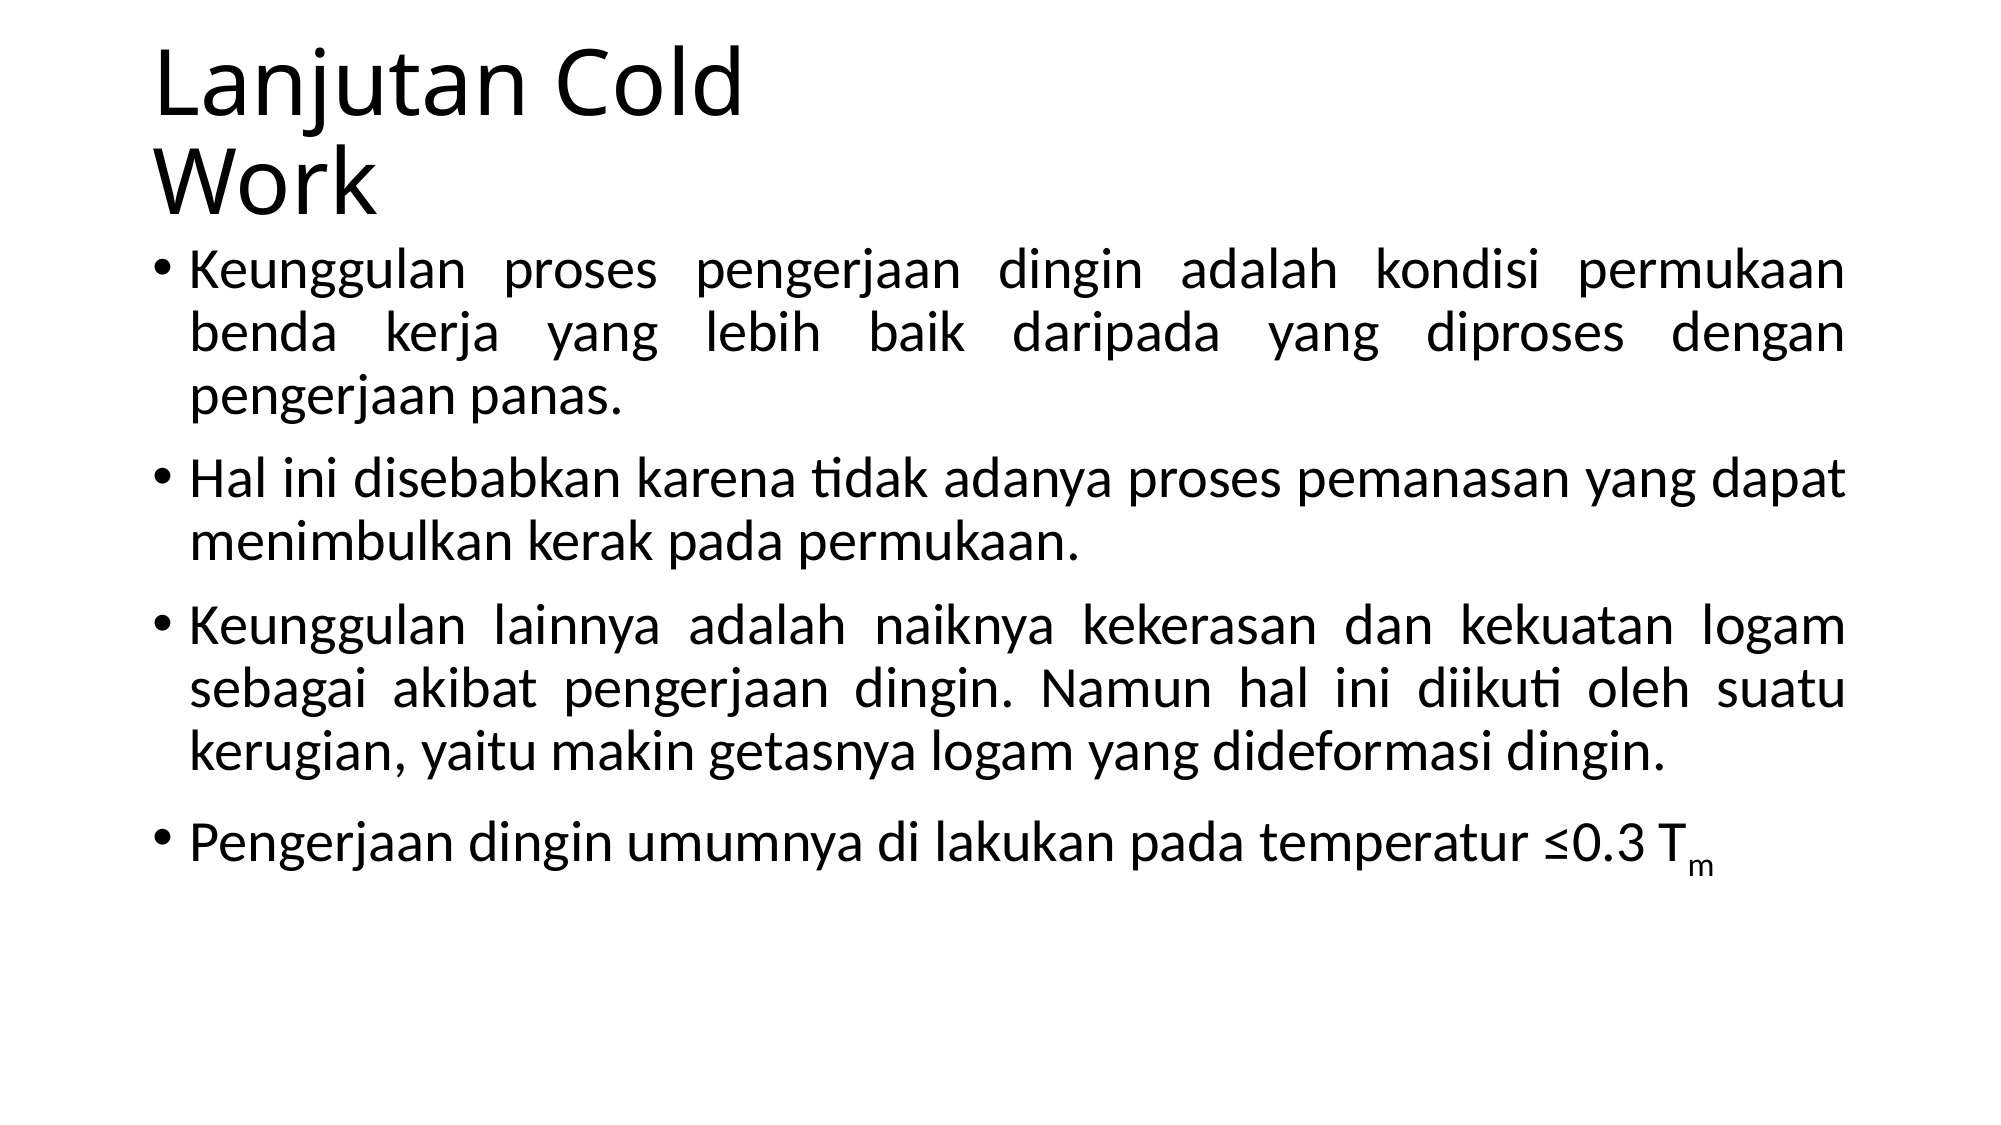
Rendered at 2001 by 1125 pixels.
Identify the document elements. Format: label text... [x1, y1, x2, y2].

list Keunggulan proses pengerjaan dingin adalah kondisi permukaan benda kerja yang lebih baik daripada yang diproses dengan pengerjaan panas. Hal ini disebabkan karena tidak adanya proses pemanasan yang dapat menimbulkan kerak pada permukaan. Keunggulan lainnya adalah naiknya kekerasan dan kekuatan logam sebagai akibat pengerjaan dingin. Namun hal ini diikuti oleh suatu kerugian, yaitu makin getasnya logam yang dideformasi dingin. Pengerjaan dingin umumnya di lakukan pada temperatur ≤0.3 Tm [137, 230, 1863, 945]
title Lanjutan Cold Work [137, 26, 969, 230]
